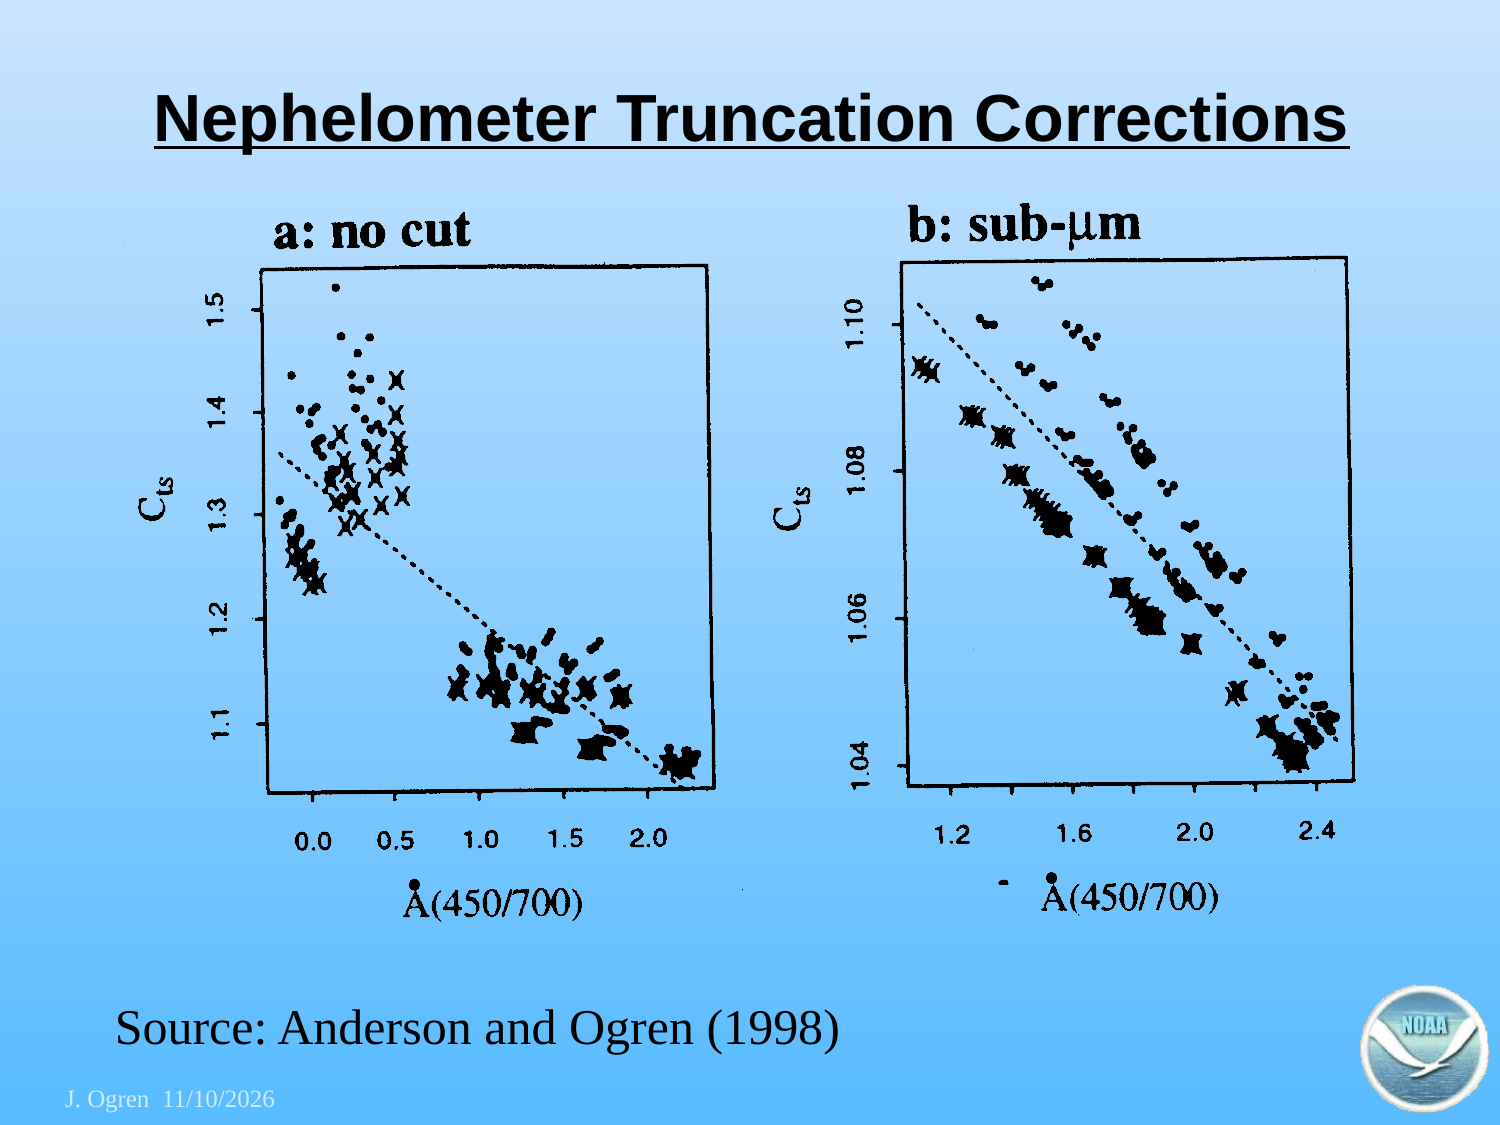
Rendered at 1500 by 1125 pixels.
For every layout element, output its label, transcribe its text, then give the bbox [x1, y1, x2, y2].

picture [112, 174, 1394, 935]
text_box Source: Anderson and Ogren (1998) [99, 987, 875, 1063]
title Nephelometer Truncation Corrections [114, 54, 1390, 163]
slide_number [49, 1074, 351, 1125]
picture [1351, 974, 1500, 1125]
